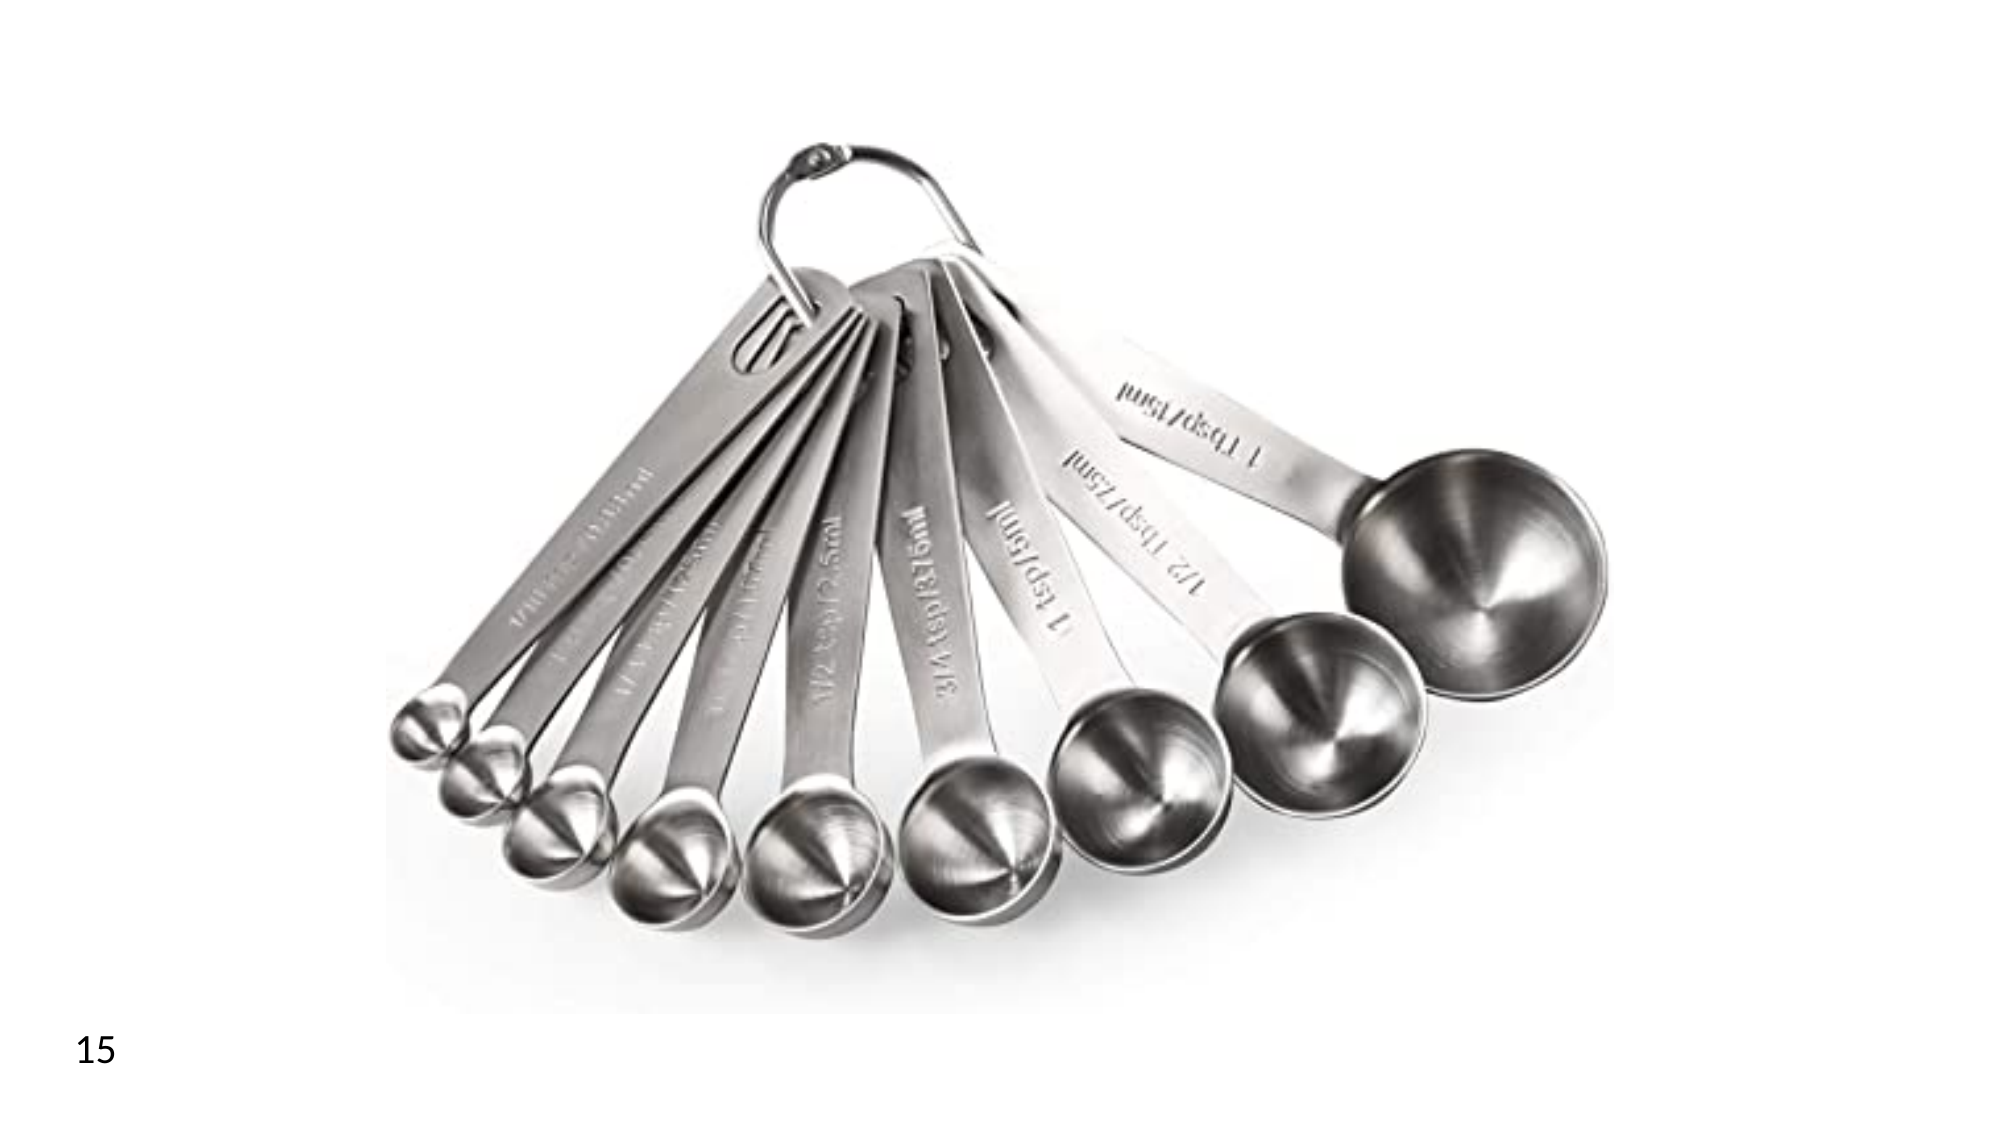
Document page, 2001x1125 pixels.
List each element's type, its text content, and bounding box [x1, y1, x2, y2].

picture [386, 141, 1614, 1015]
text_box 15 [59, 1014, 132, 1079]
